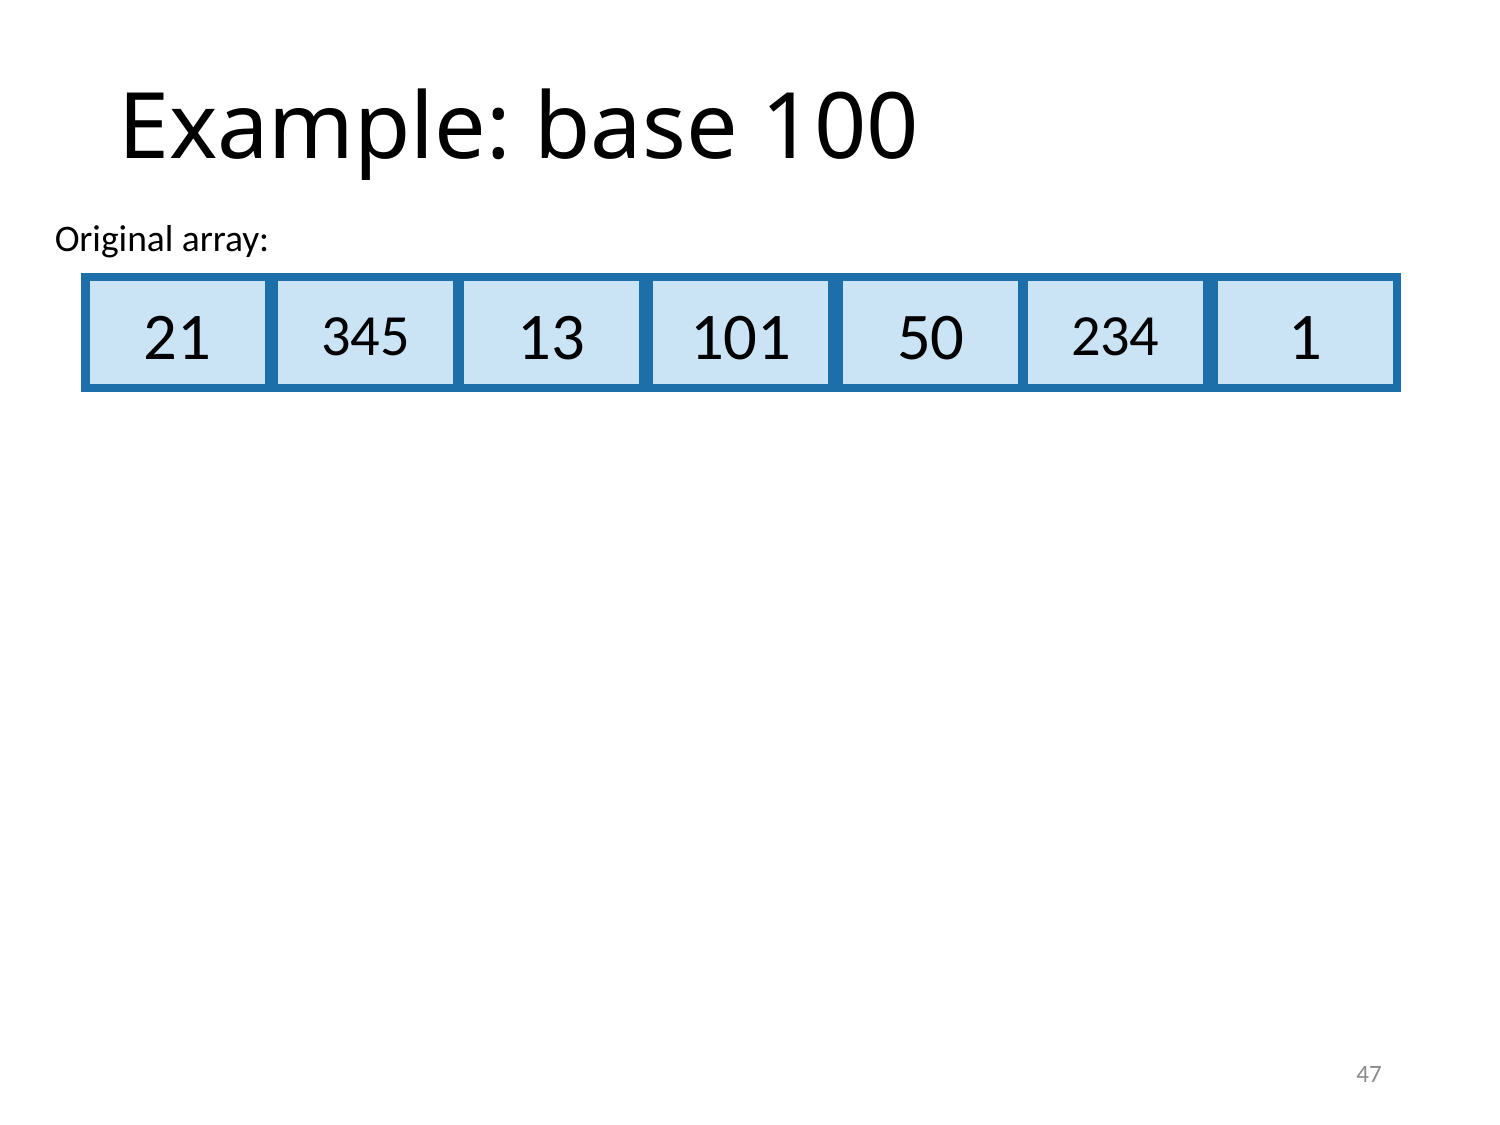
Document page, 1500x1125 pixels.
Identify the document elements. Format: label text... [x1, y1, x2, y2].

text_box Original array: [40, 206, 526, 267]
slide_number 47 [1059, 1042, 1397, 1103]
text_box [85, 277, 1397, 388]
title Example: base 100 [103, 59, 1397, 197]
